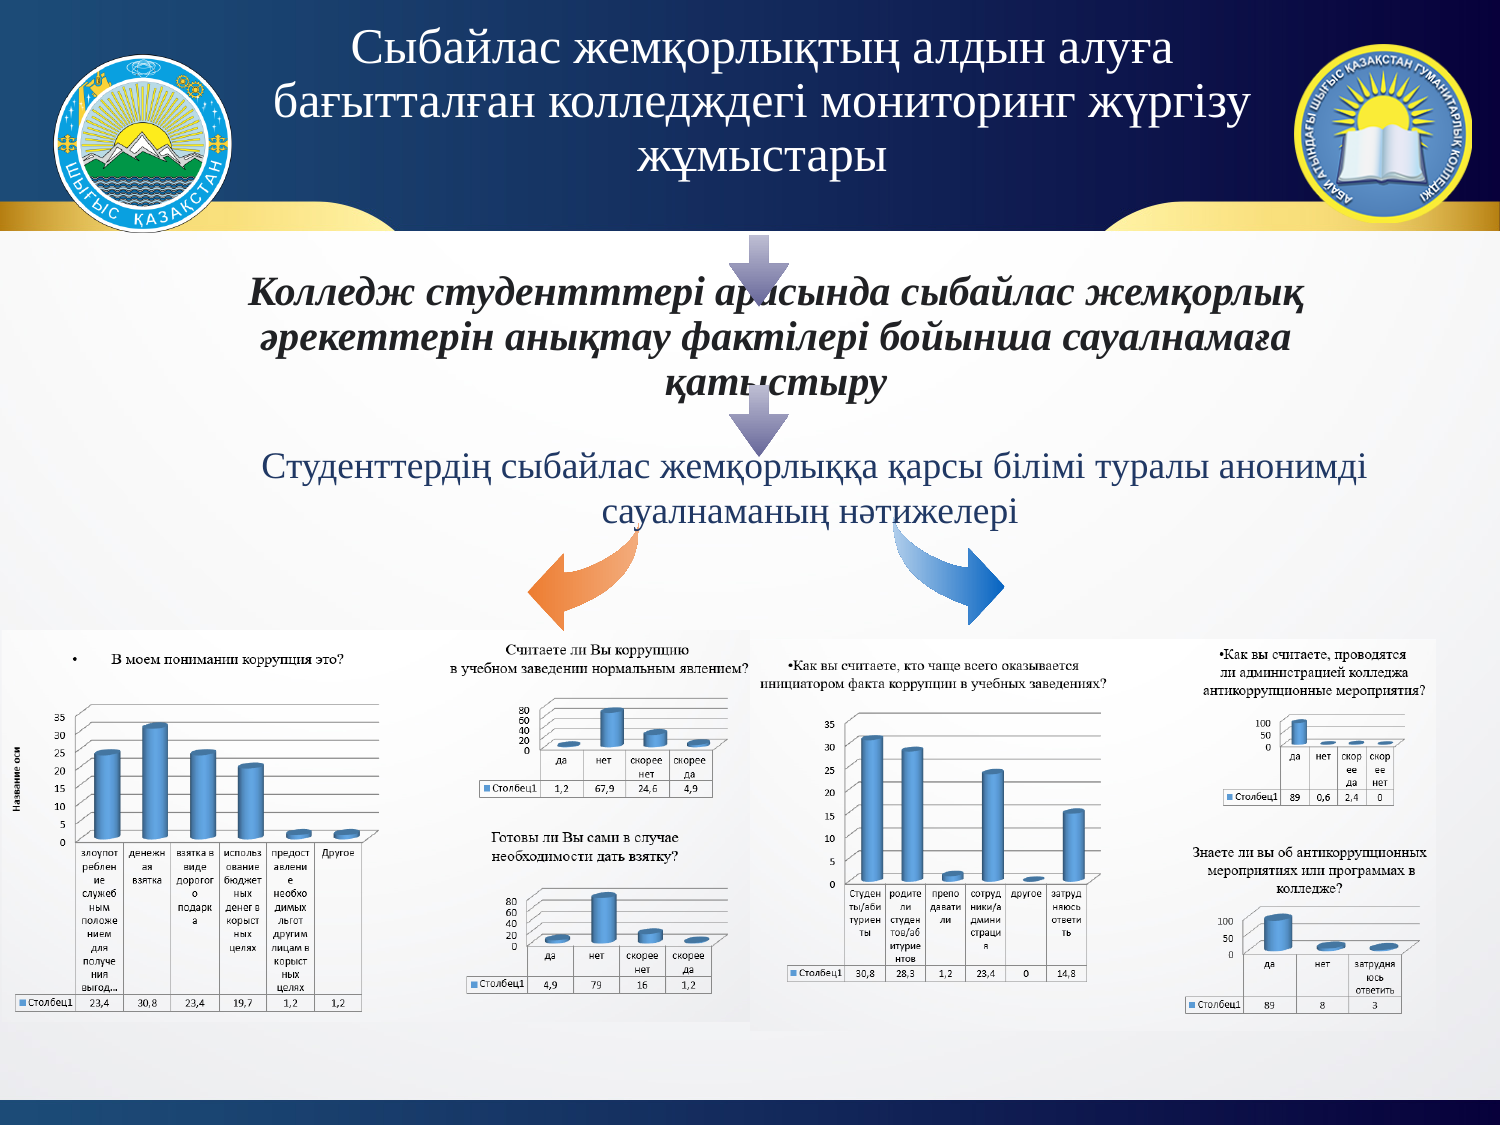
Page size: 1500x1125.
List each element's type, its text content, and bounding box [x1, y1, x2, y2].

title Колледж студентттері арасында сыбайлас жемқорлық әрекеттерін анықтау фактілері бойынша сауалнамаға қатыстыру [129, 307, 1423, 416]
text_box [893, 529, 1005, 626]
text_box [527, 529, 639, 630]
text_box [729, 234, 790, 307]
picture [0, 0, 1500, 1125]
text_box Сыбайлас жемқорлықтың алдын алуға бағытталған колледждегі мониторинг жүргізу жұмыстары [203, 18, 1322, 245]
text_box Студенттердің сыбайлас жемқорлыққа қарсы білімі туралы анонимді сауалнаманың нәтижелері [217, 444, 1414, 529]
text_box [729, 385, 790, 458]
